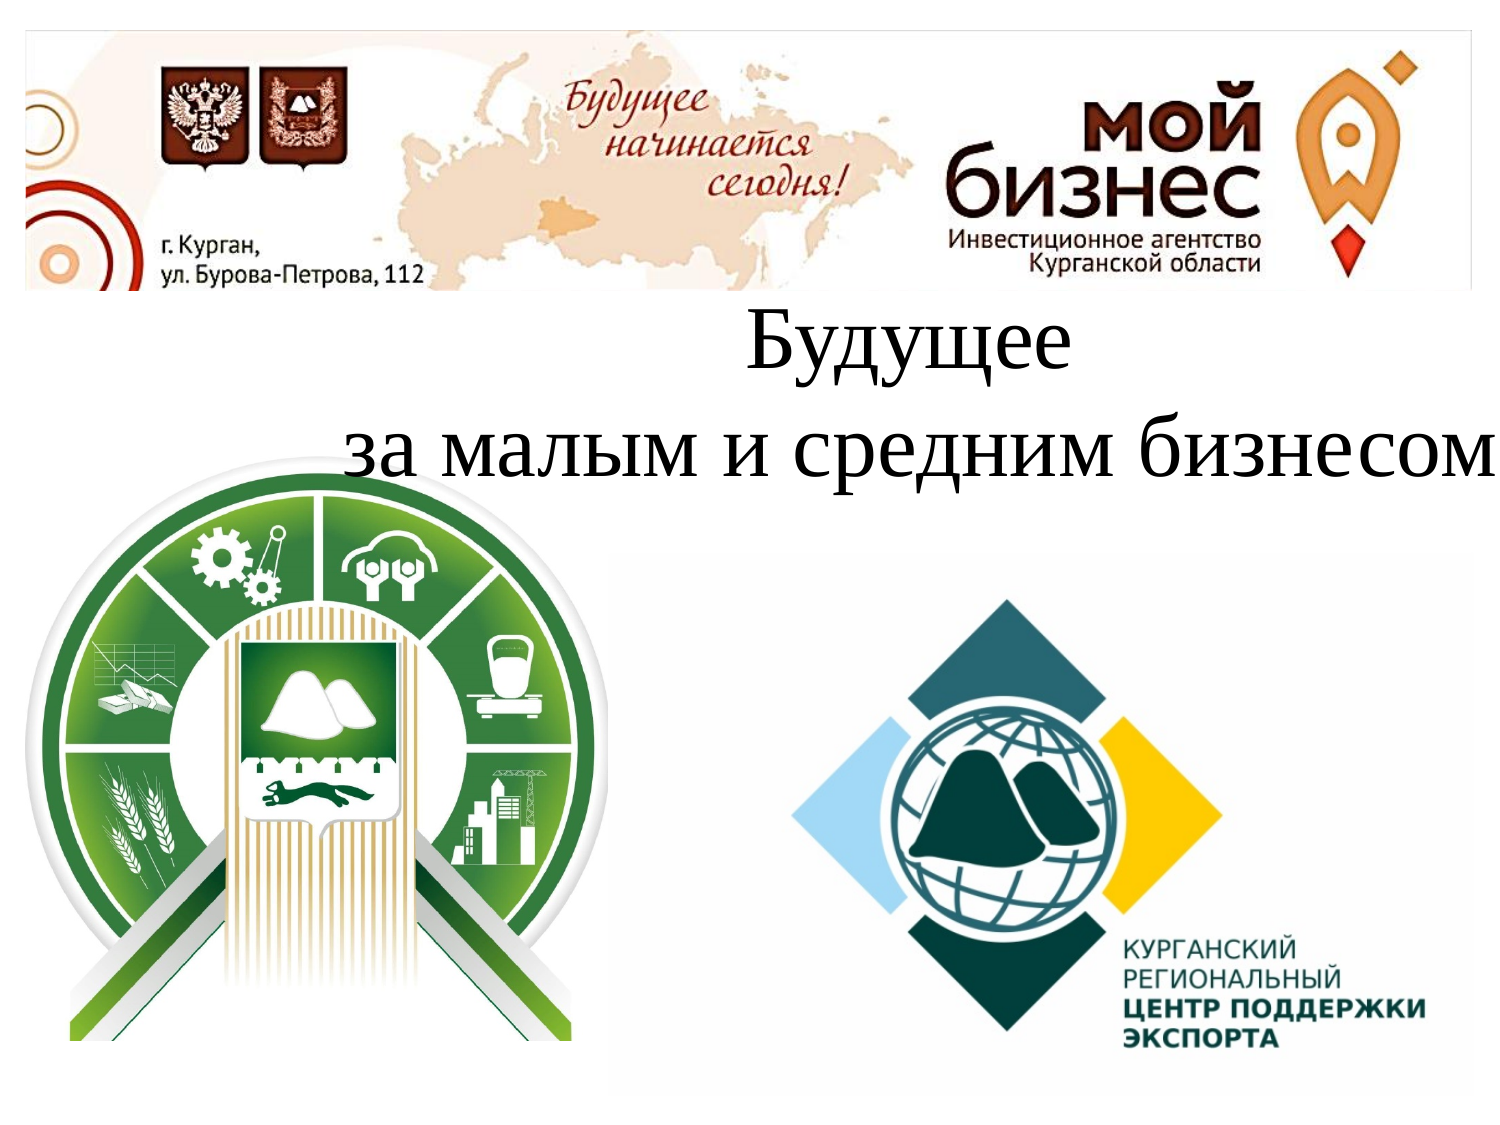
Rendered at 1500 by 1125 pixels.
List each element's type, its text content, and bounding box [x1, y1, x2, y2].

title Будущее за малым и средним бизнесом [324, 216, 1500, 557]
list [25, 455, 611, 1041]
picture [607, 552, 1475, 1098]
picture [25, 30, 1473, 291]
